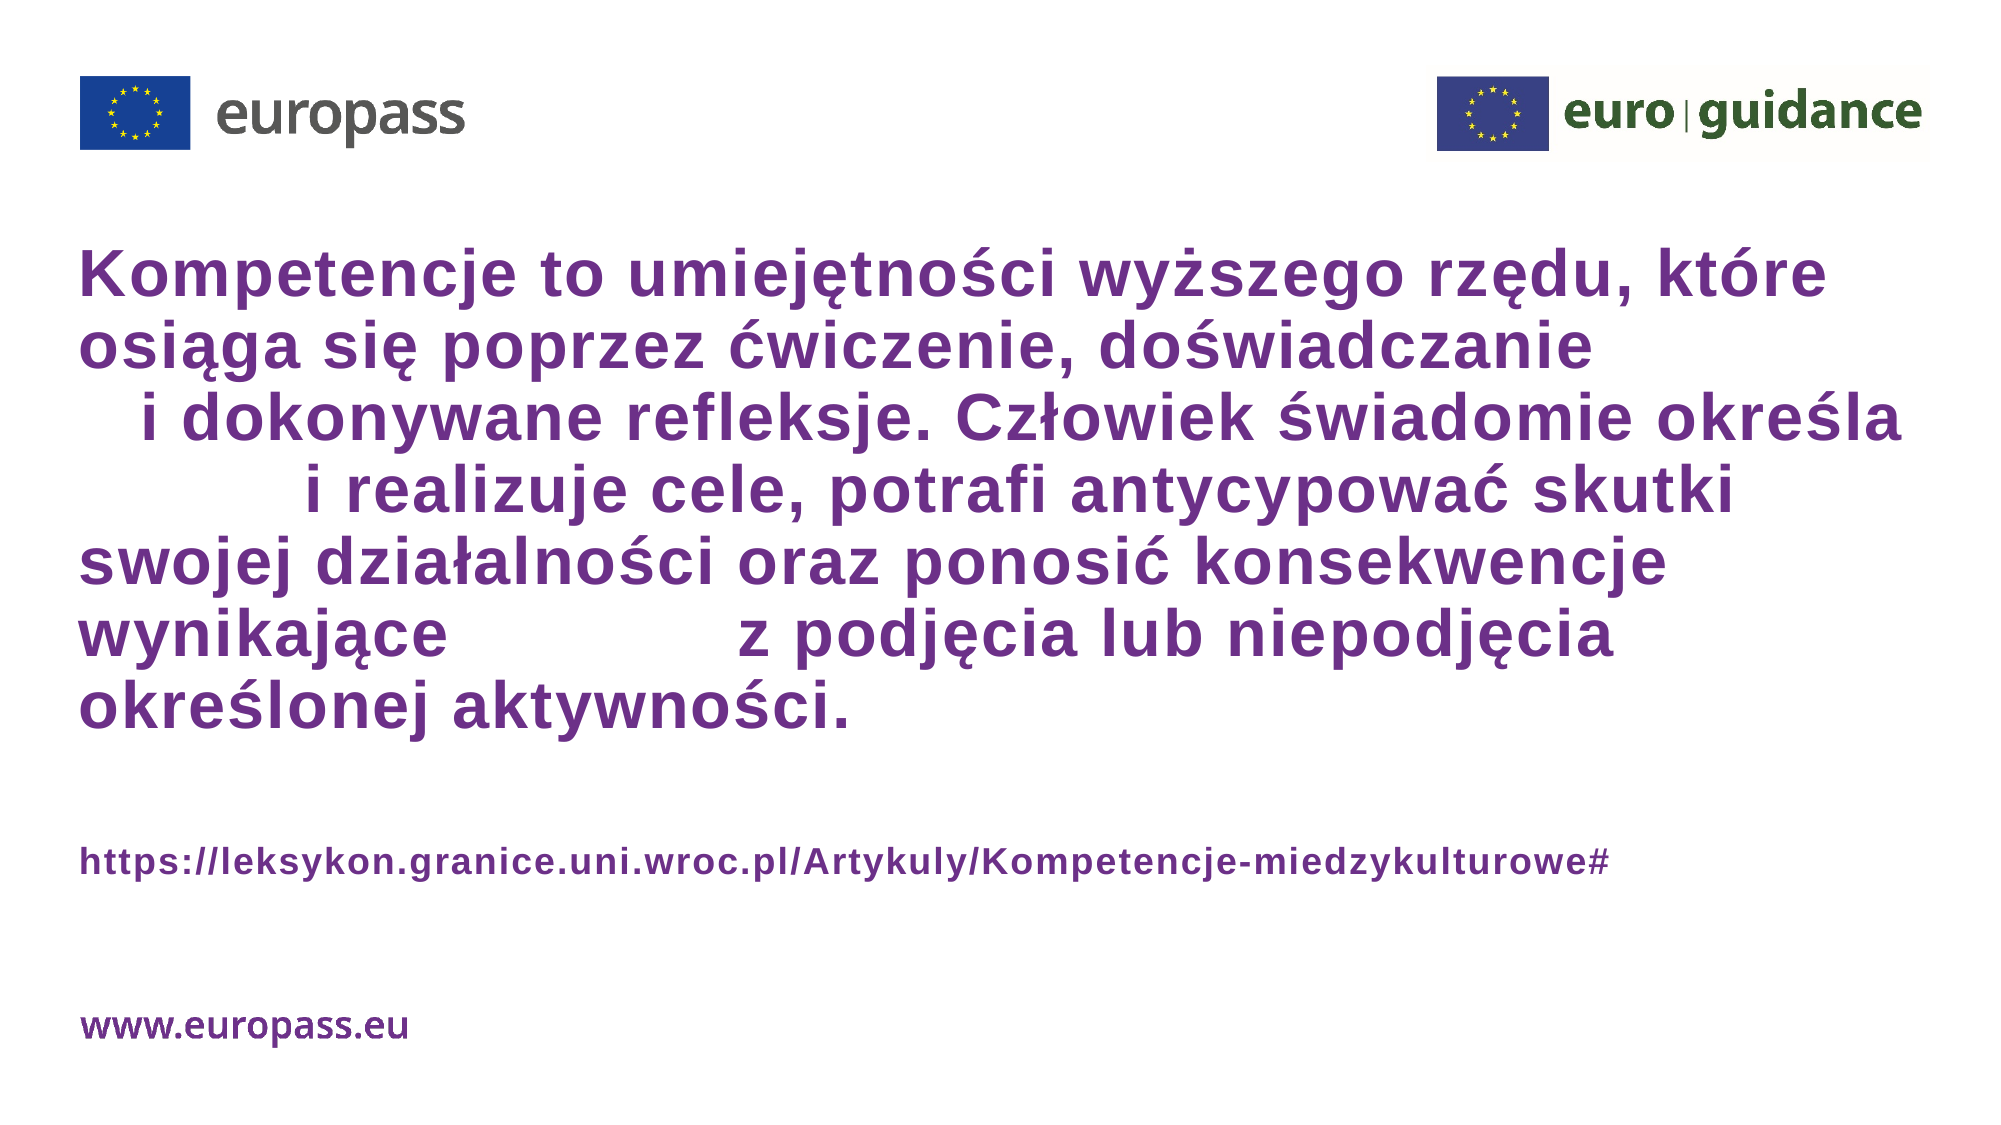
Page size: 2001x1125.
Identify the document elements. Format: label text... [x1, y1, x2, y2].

text_box [500, 373, 1500, 478]
picture [75, 1004, 414, 1054]
picture [1426, 65, 1930, 162]
picture [8, 0, 536, 261]
title Kompetencje to umiejętności wyższego rzędu, które osiąga się poprzez ćwiczenie, doświadczanie i dokonywane refleksje. Człowiek świadomie określa i realizuje cele, potrafi antycypować skutki swojej działalności oraz ponosić konsekwencje wynikające z podjęcia lub niepodjęcia określonej aktywności. https://leksykon.granice.uni.wroc.pl/Artykuly/Kompetencje-miedzykulturowe# [63, 133, 1958, 988]
